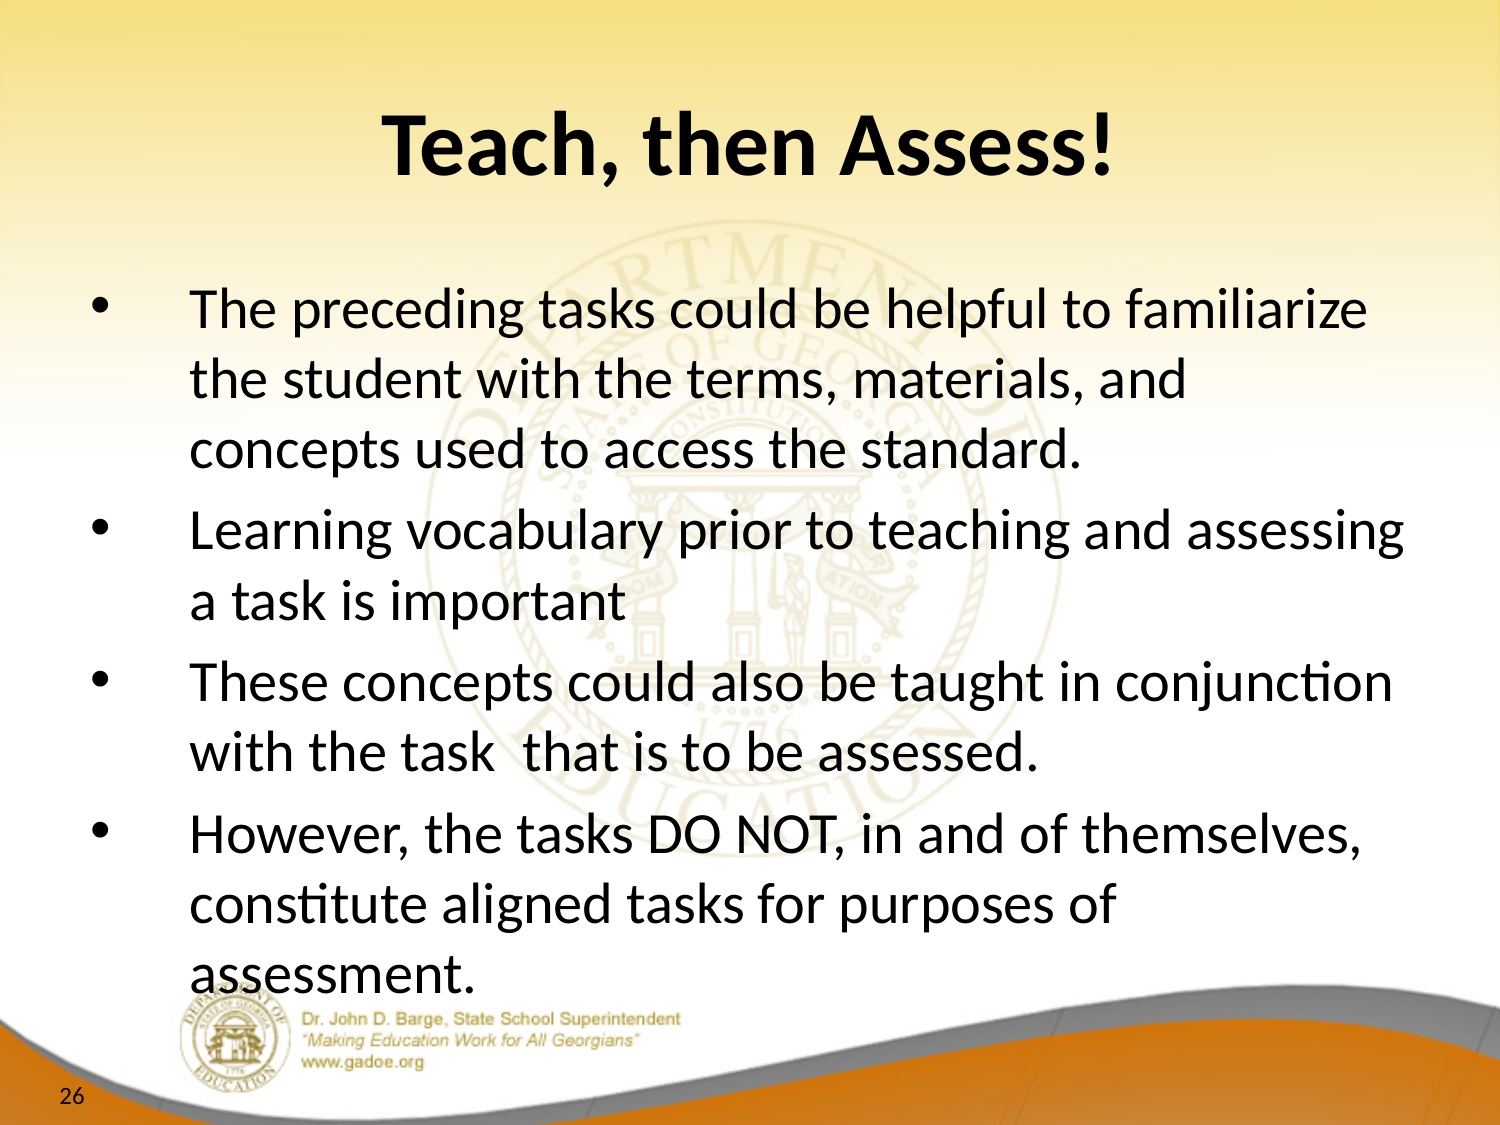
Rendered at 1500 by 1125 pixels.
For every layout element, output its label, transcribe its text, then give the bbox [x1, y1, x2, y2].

picture [0, 0, 1500, 1125]
slide_number 26 [0, 1065, 100, 1125]
title Teach, then Assess! [75, 45, 1425, 233]
list The preceding tasks could be helpful to familiarize the student with the terms, materials, and concepts used to access the standard. Learning vocabulary prior to teaching and assessing a task is important These concepts could also be taught in conjunction with the task that is to be assessed. However, the tasks DO NOT, in and of themselves, constitute aligned tasks for purposes of assessment. [75, 262, 1425, 1005]
